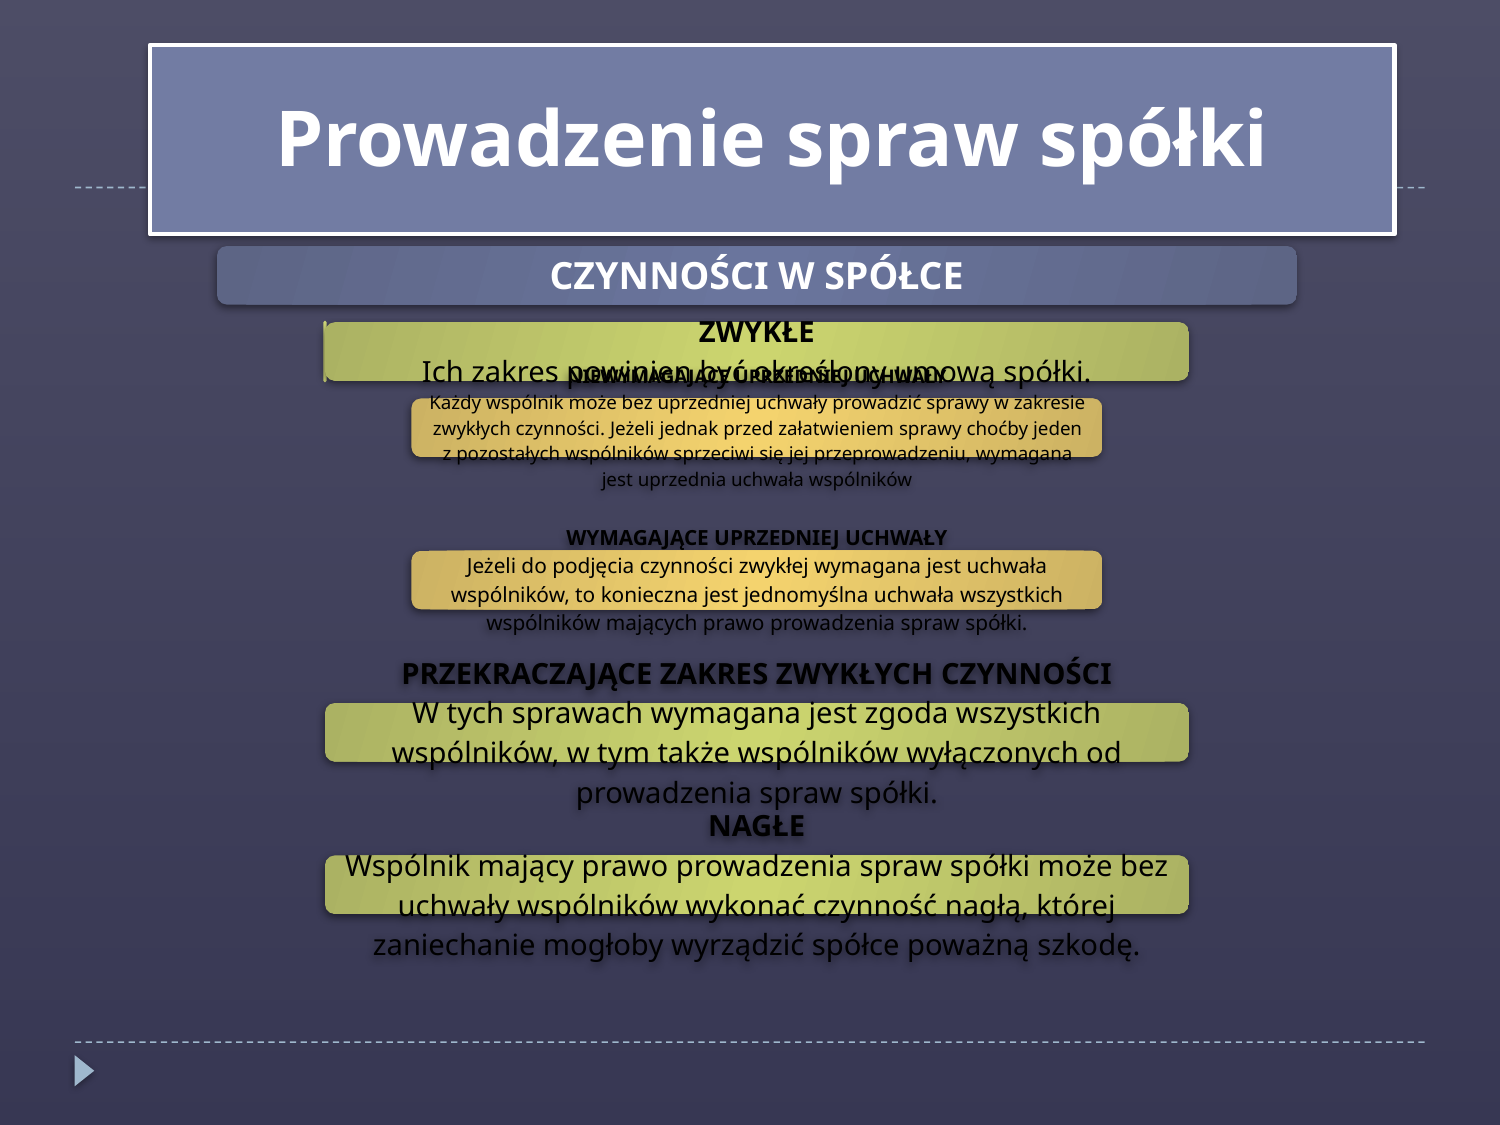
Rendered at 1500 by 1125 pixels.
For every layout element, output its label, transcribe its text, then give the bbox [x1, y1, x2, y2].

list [81, 245, 1433, 1067]
text_box Prowadzenie spraw spółki [148, 43, 1397, 236]
